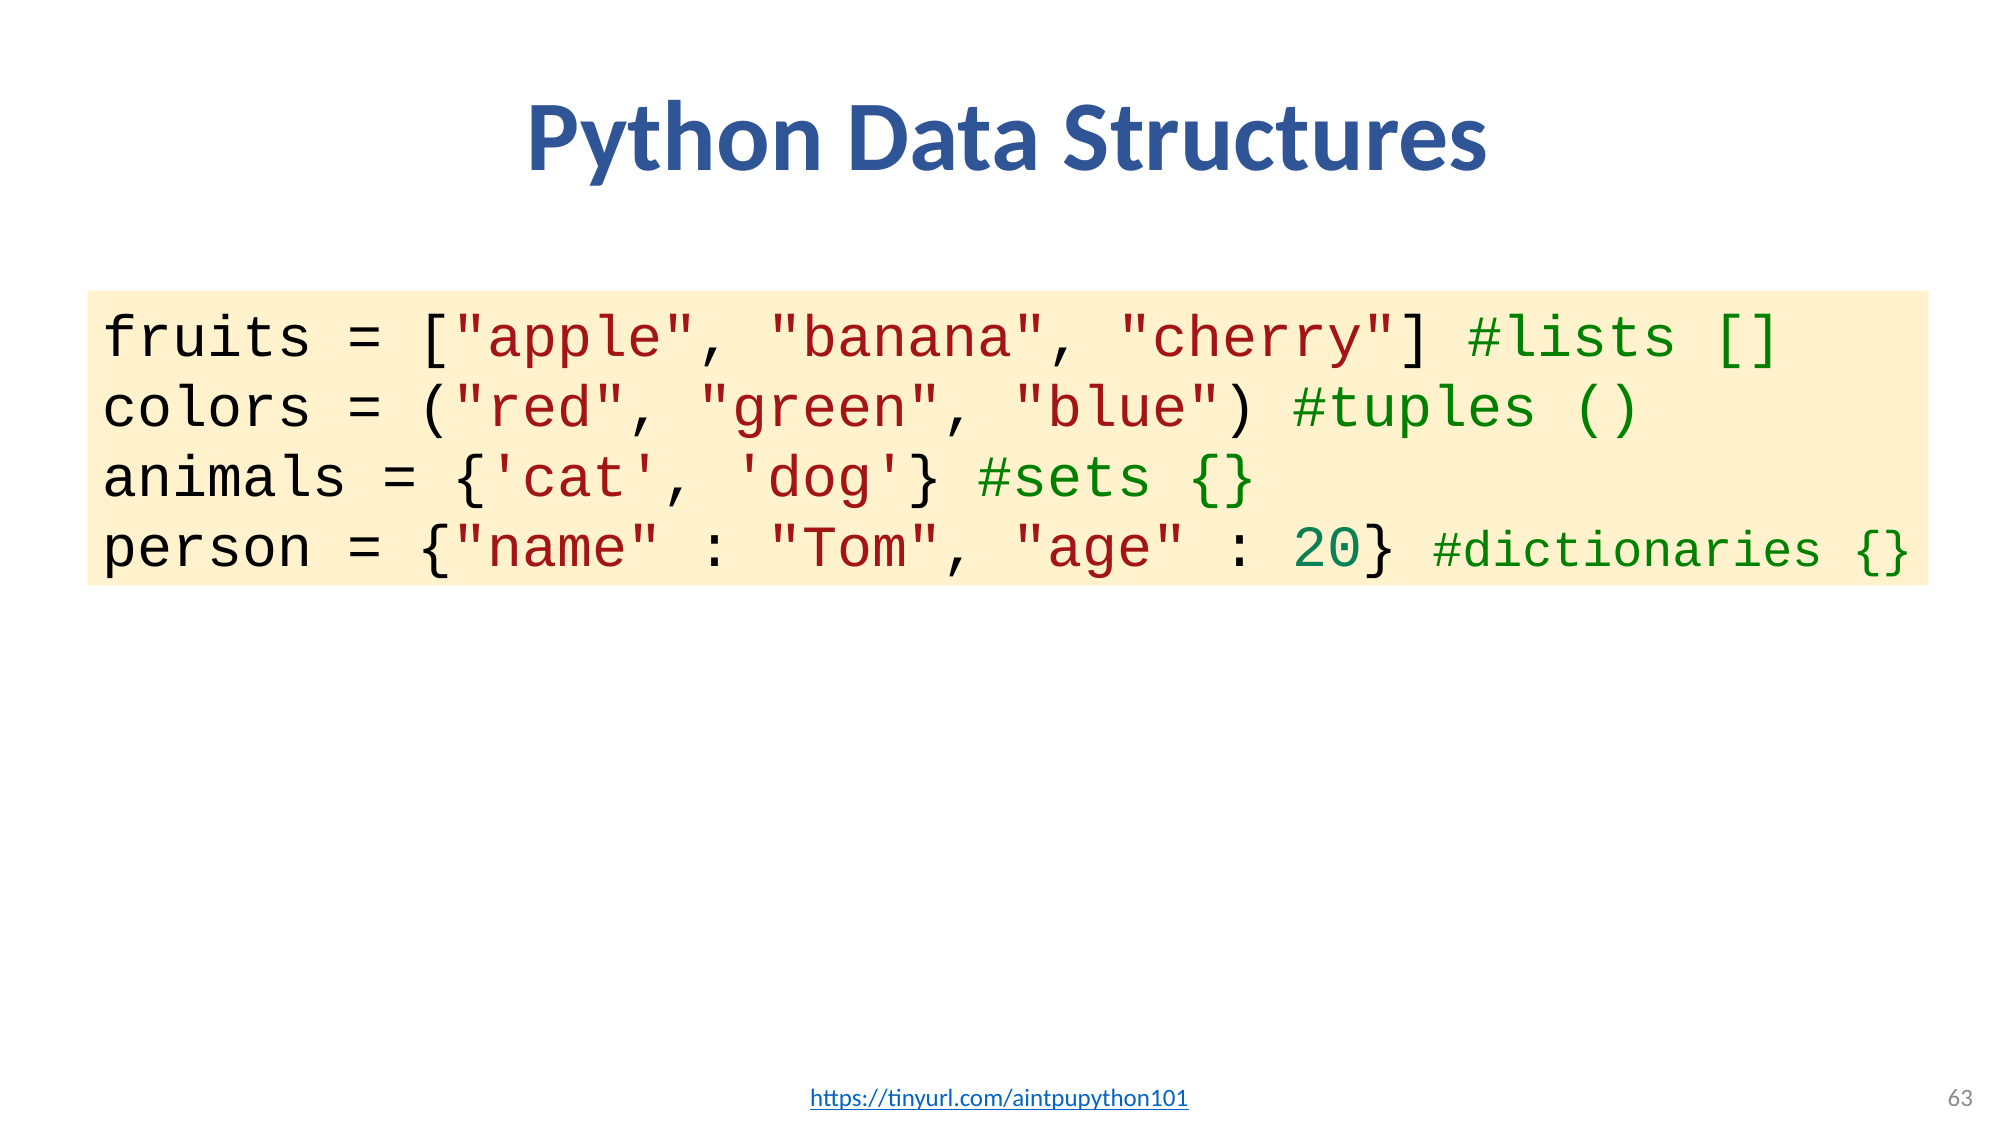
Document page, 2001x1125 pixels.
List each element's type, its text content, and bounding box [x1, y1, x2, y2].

text_box fruits = ["apple", "banana", "cherry"] #lists [] colors = ("red", "green", "blue") #tuples () animals = {'cat', 'dog'} #sets {} person = {"name" : "Tom", "age" : 20} #dictionaries {} [87, 290, 1929, 586]
text_box https://tinyurl.com/aintpupython101 [795, 1074, 1204, 1120]
title Python Data Structures [87, 22, 1929, 240]
slide_number 63 [1830, 1076, 1989, 1116]
